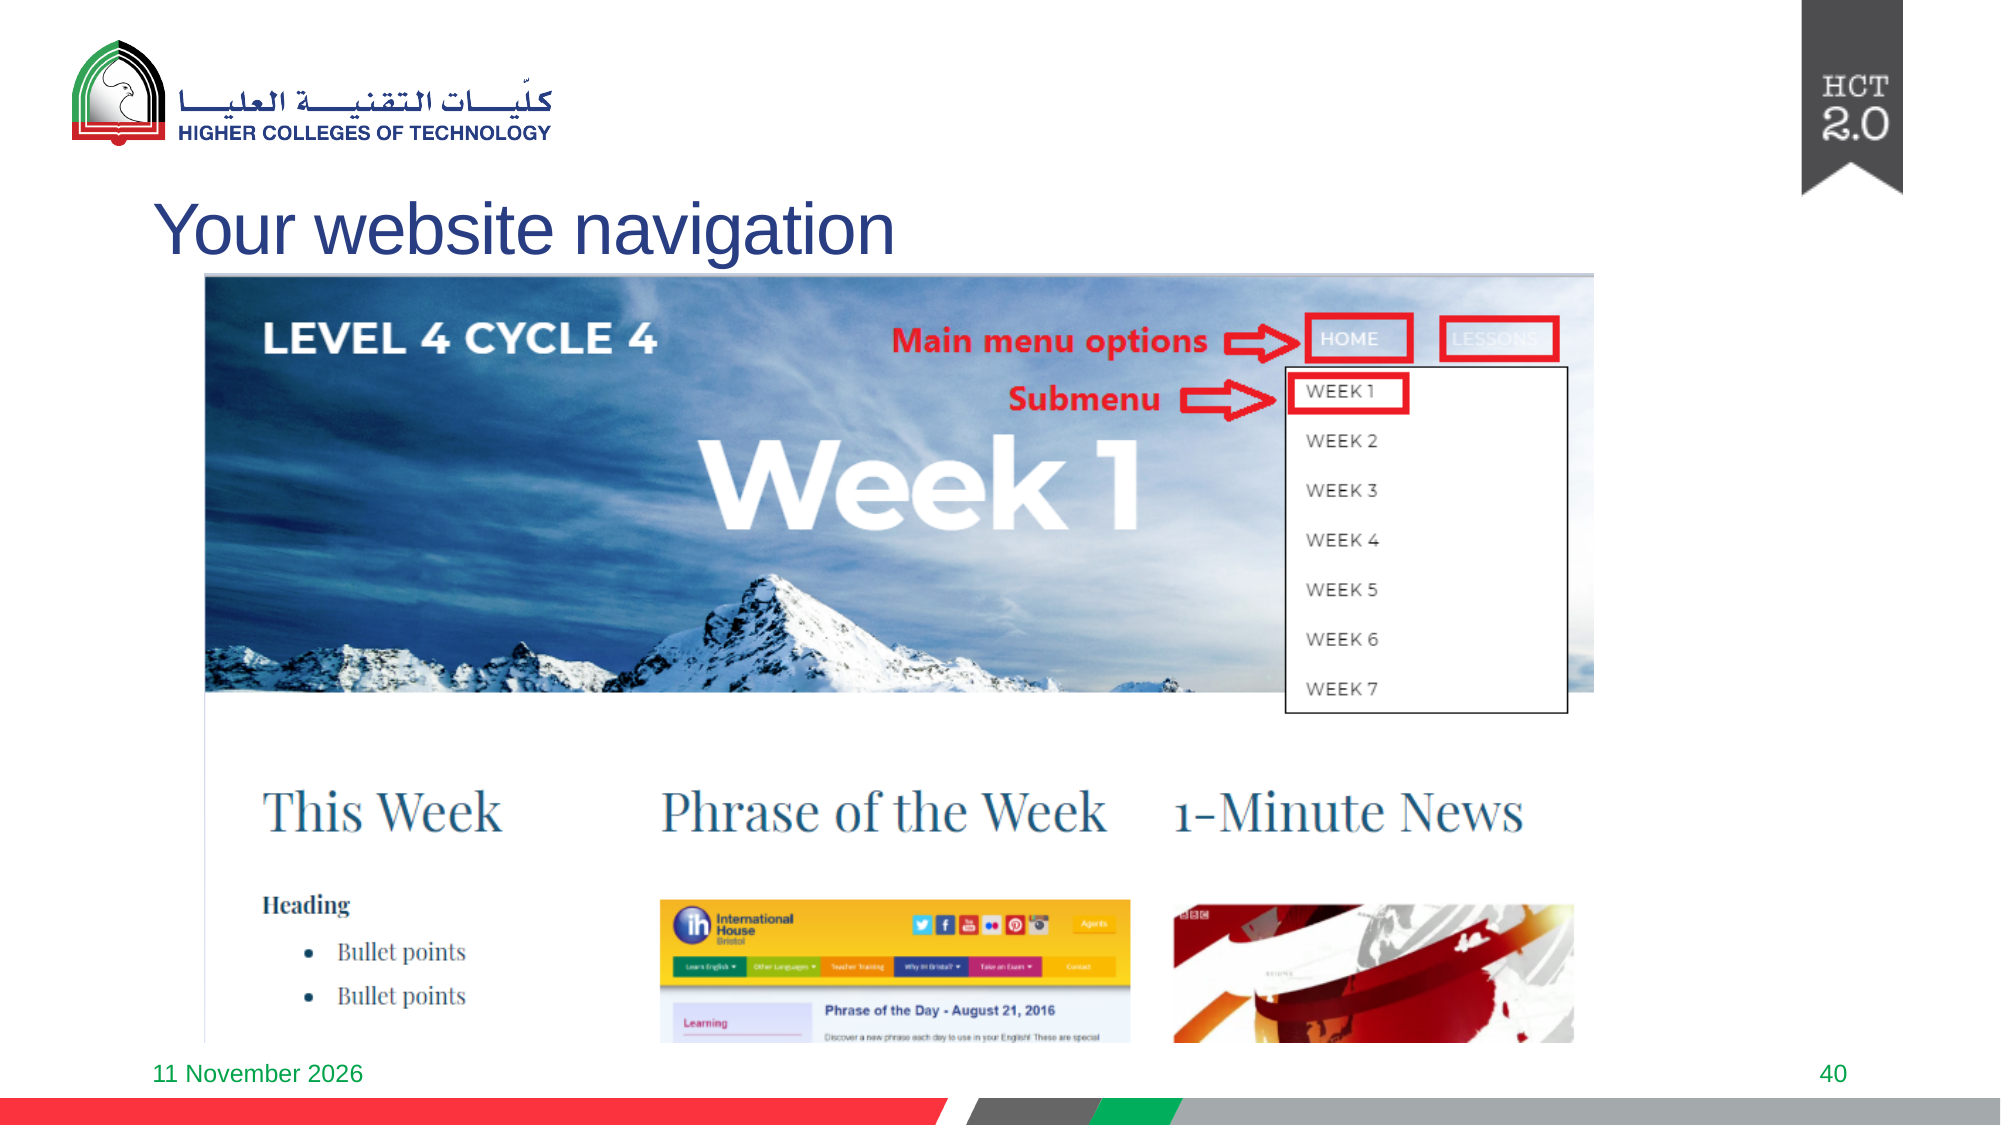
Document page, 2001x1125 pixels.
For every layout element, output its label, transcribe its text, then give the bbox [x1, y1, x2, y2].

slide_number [137, 1042, 675, 1103]
title Your website navigation [137, 59, 1926, 278]
picture [72, 40, 552, 146]
picture [203, 273, 1594, 1044]
slide_number 40 [1325, 1042, 1863, 1103]
